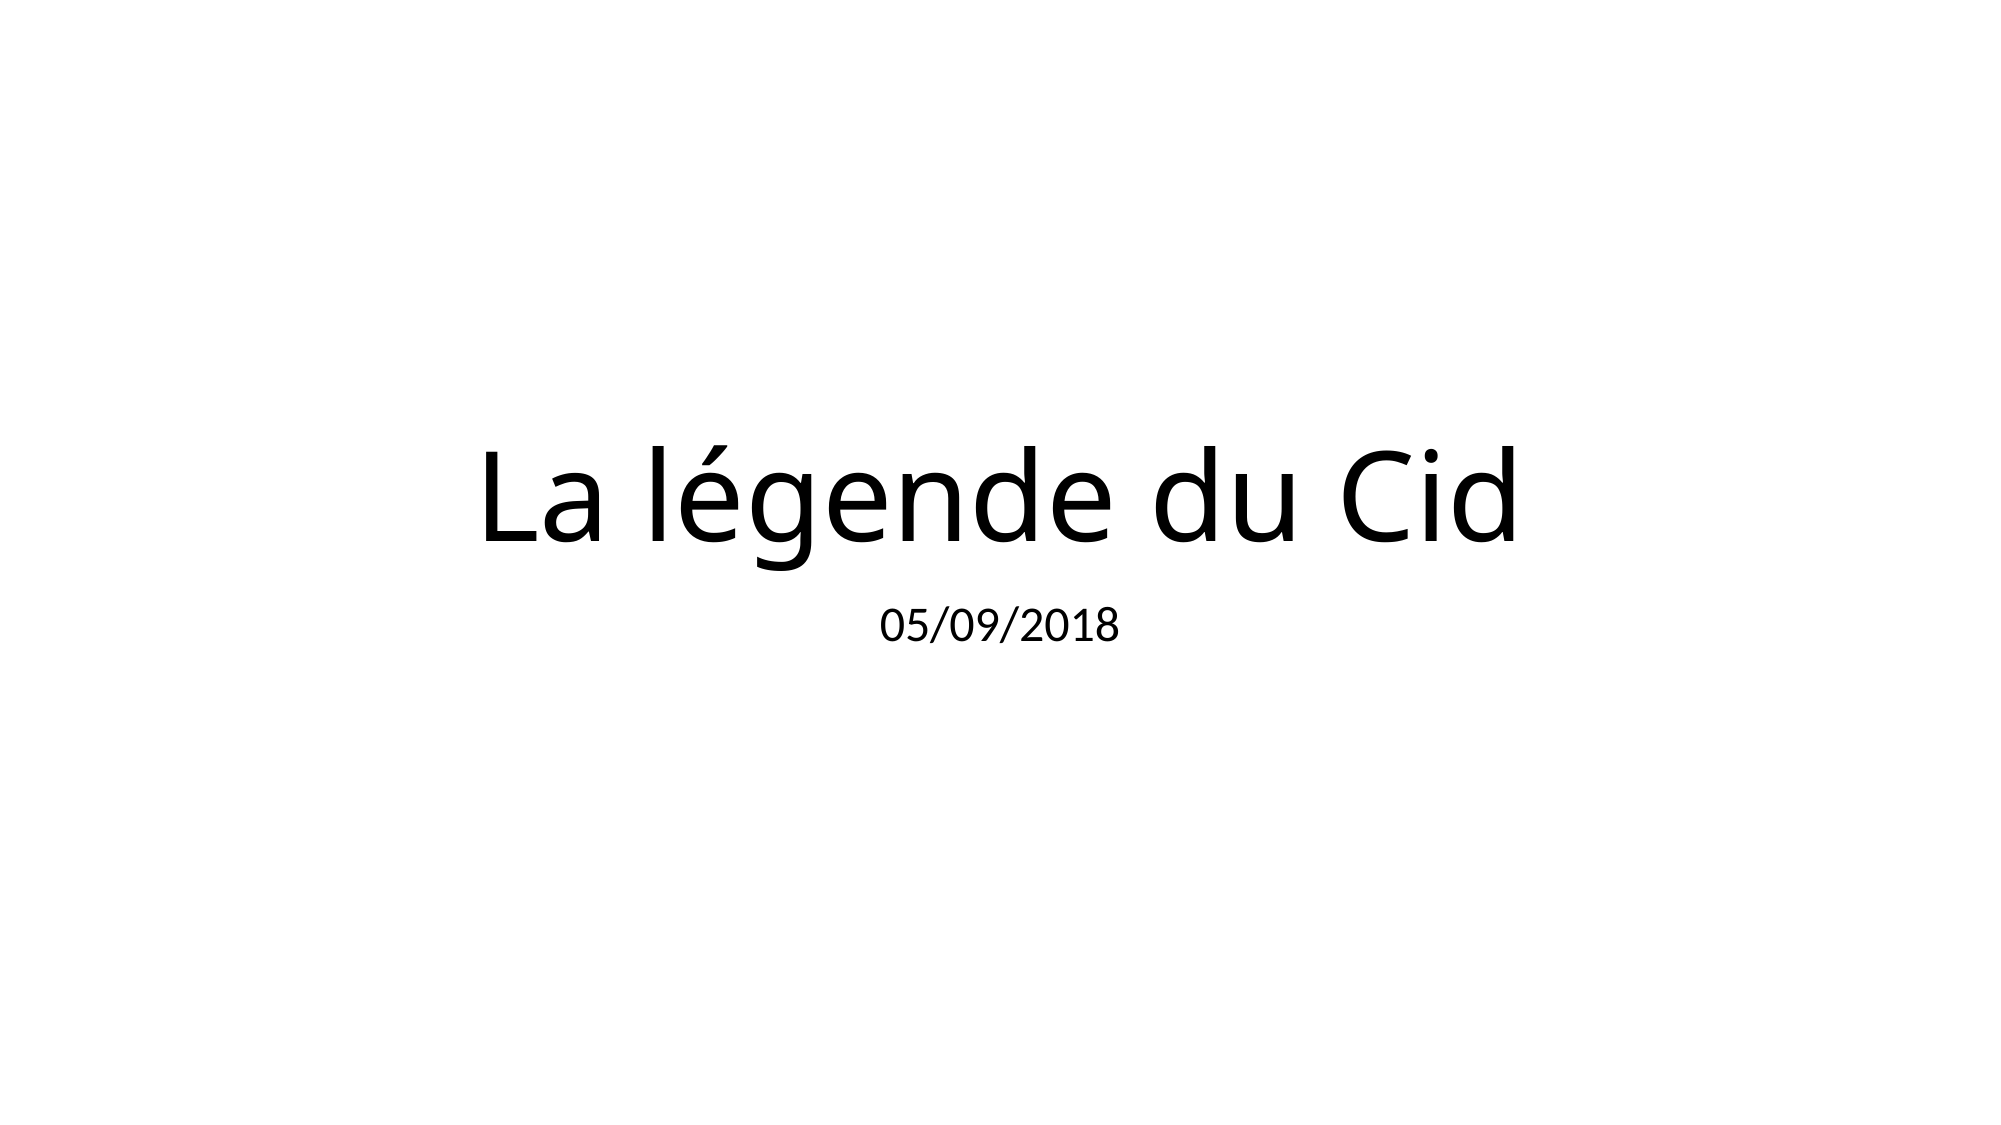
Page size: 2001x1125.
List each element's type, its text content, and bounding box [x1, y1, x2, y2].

title La légende du Cid [249, 184, 1750, 576]
subtitle 05/09/2018 [249, 590, 1750, 863]
